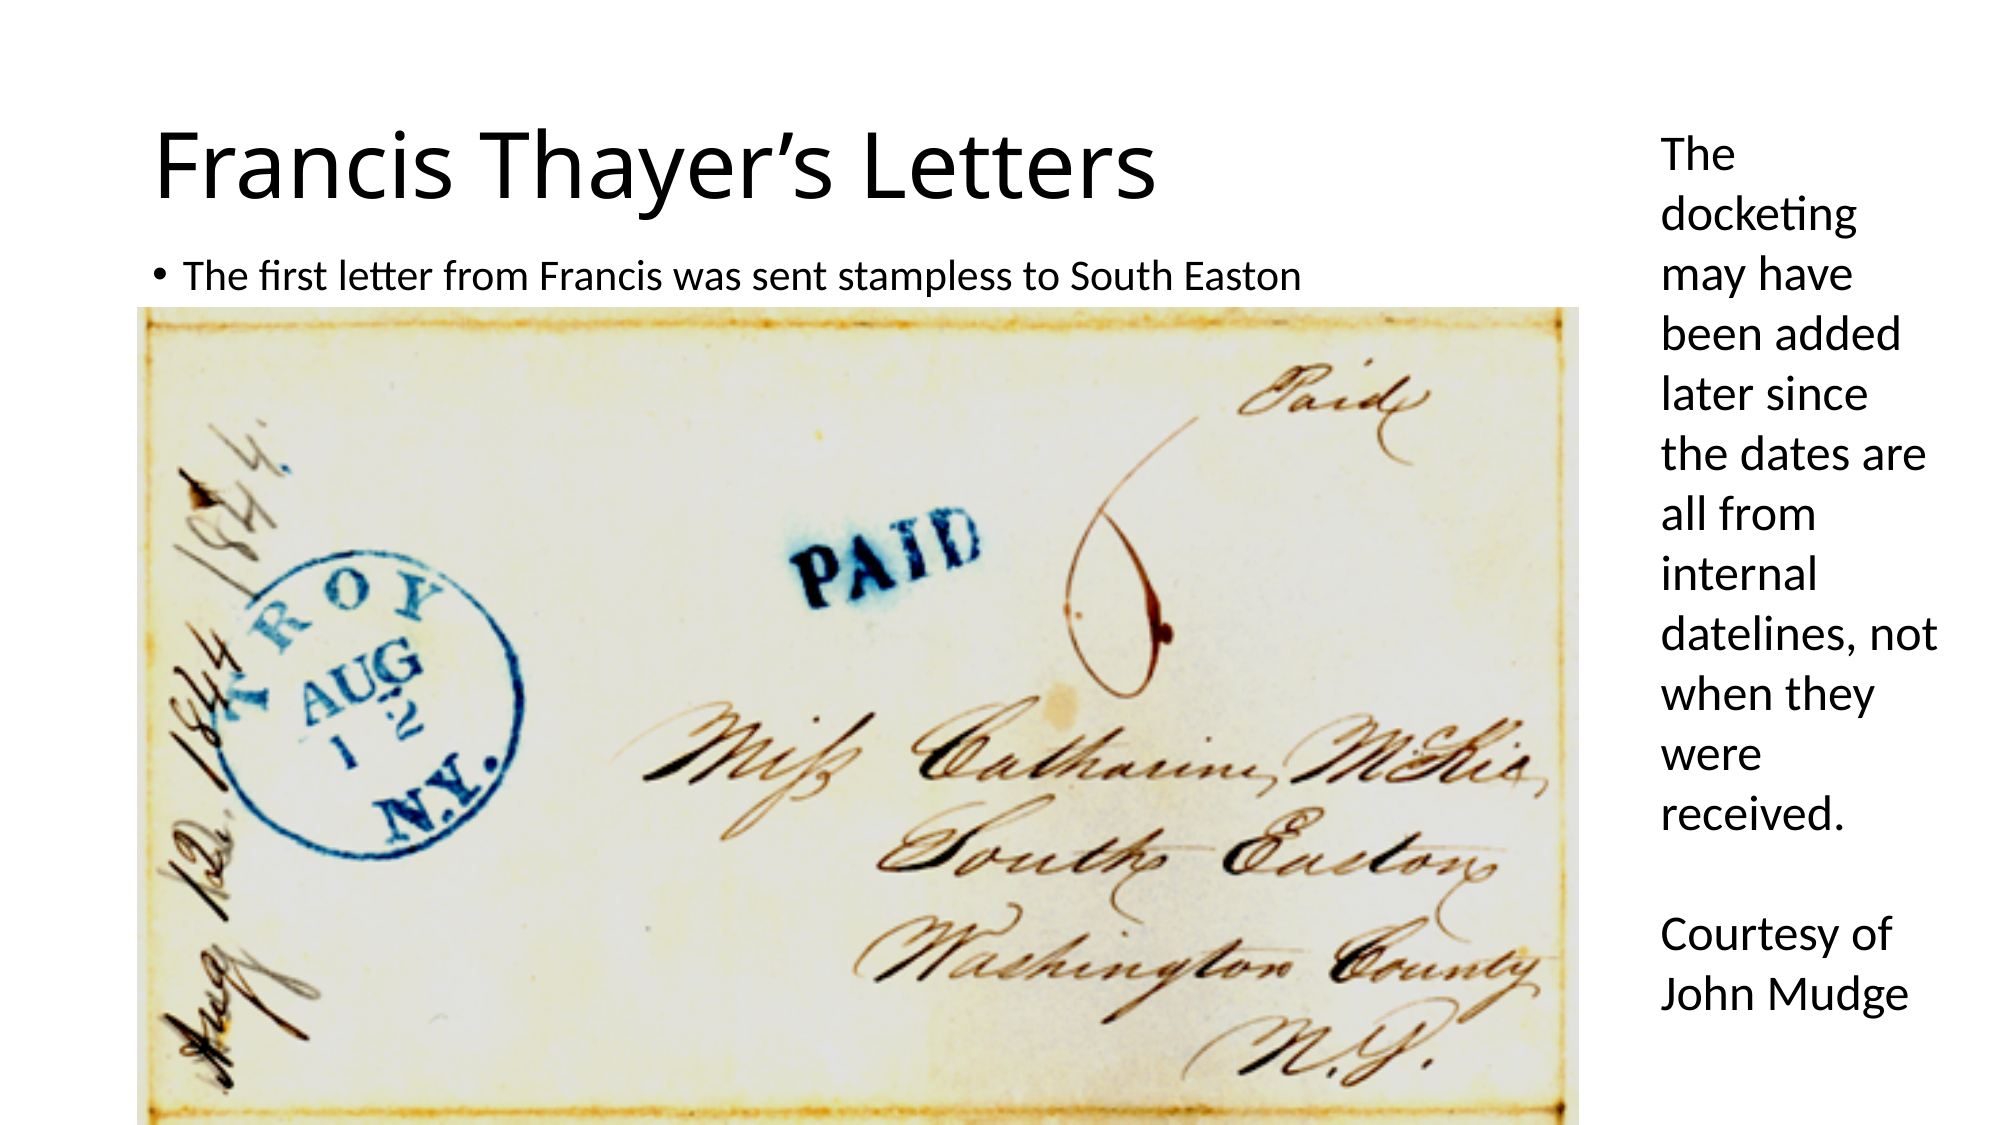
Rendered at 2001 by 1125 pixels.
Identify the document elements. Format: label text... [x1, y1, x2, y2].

list The first letter from Francis was sent stampless to South Easton [137, 245, 1645, 308]
title Francis Thayer’s Letters [137, 59, 1863, 245]
picture [137, 307, 1579, 1125]
text_box The docketing may have been added later since the dates are all from internal datelines, not when they were received. Courtesy of John Mudge [1645, 112, 1959, 1028]
